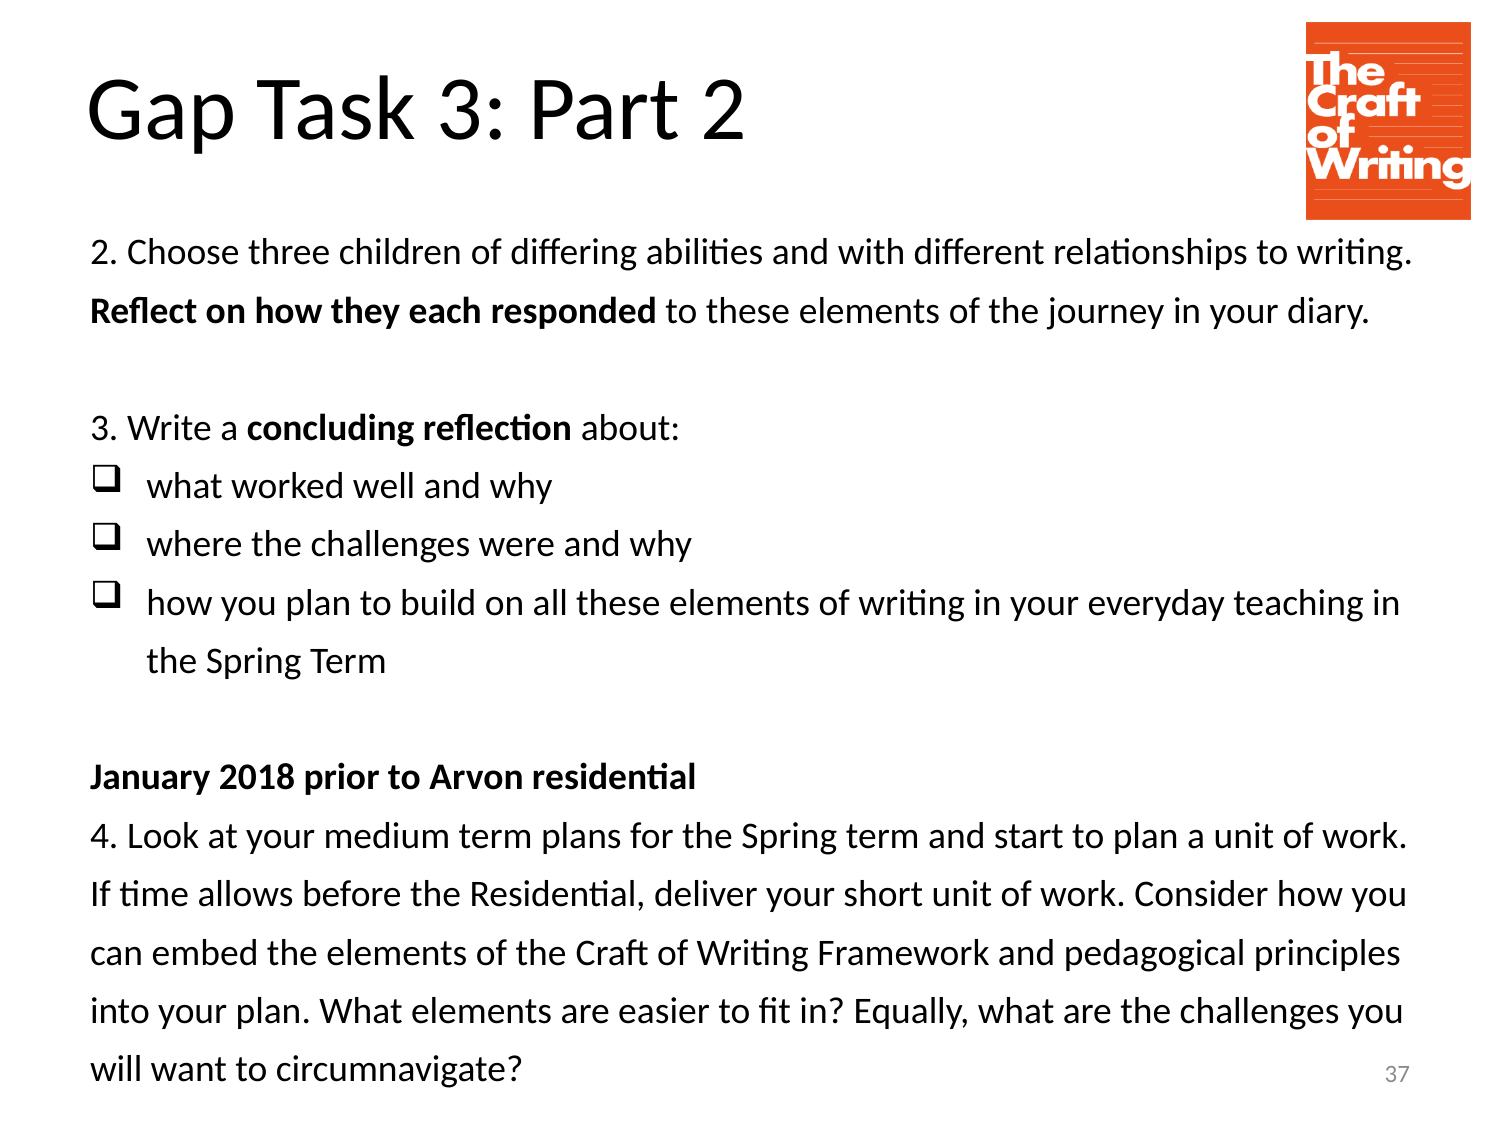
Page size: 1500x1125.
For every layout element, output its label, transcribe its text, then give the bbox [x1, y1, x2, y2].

picture [1304, 22, 1471, 221]
slide_number 37 [1074, 1042, 1425, 1103]
title Gap Task 3: Part 2 [71, 8, 1422, 197]
list 2. Choose three children of differing abilities and with different relationships to writing. Reflect on how they each responded to these elements of the journey in your diary. 3. Write a concluding reflection about: what worked well and why where the challenges were and why how you plan to build on all these elements of writing in your everyday teaching in the Spring Term January 2018 prior to Arvon residential 4. Look at your medium term plans for the Spring term and start to plan a unit of work. If time allows before the Residential, deliver your short unit of work. Consider how you can embed the elements of the Craft of Writing Framework and pedagogical principles into your plan. What elements are easier to fit in? Equally, what are the challenges you will want to circumnavigate? [75, 206, 1447, 1094]
